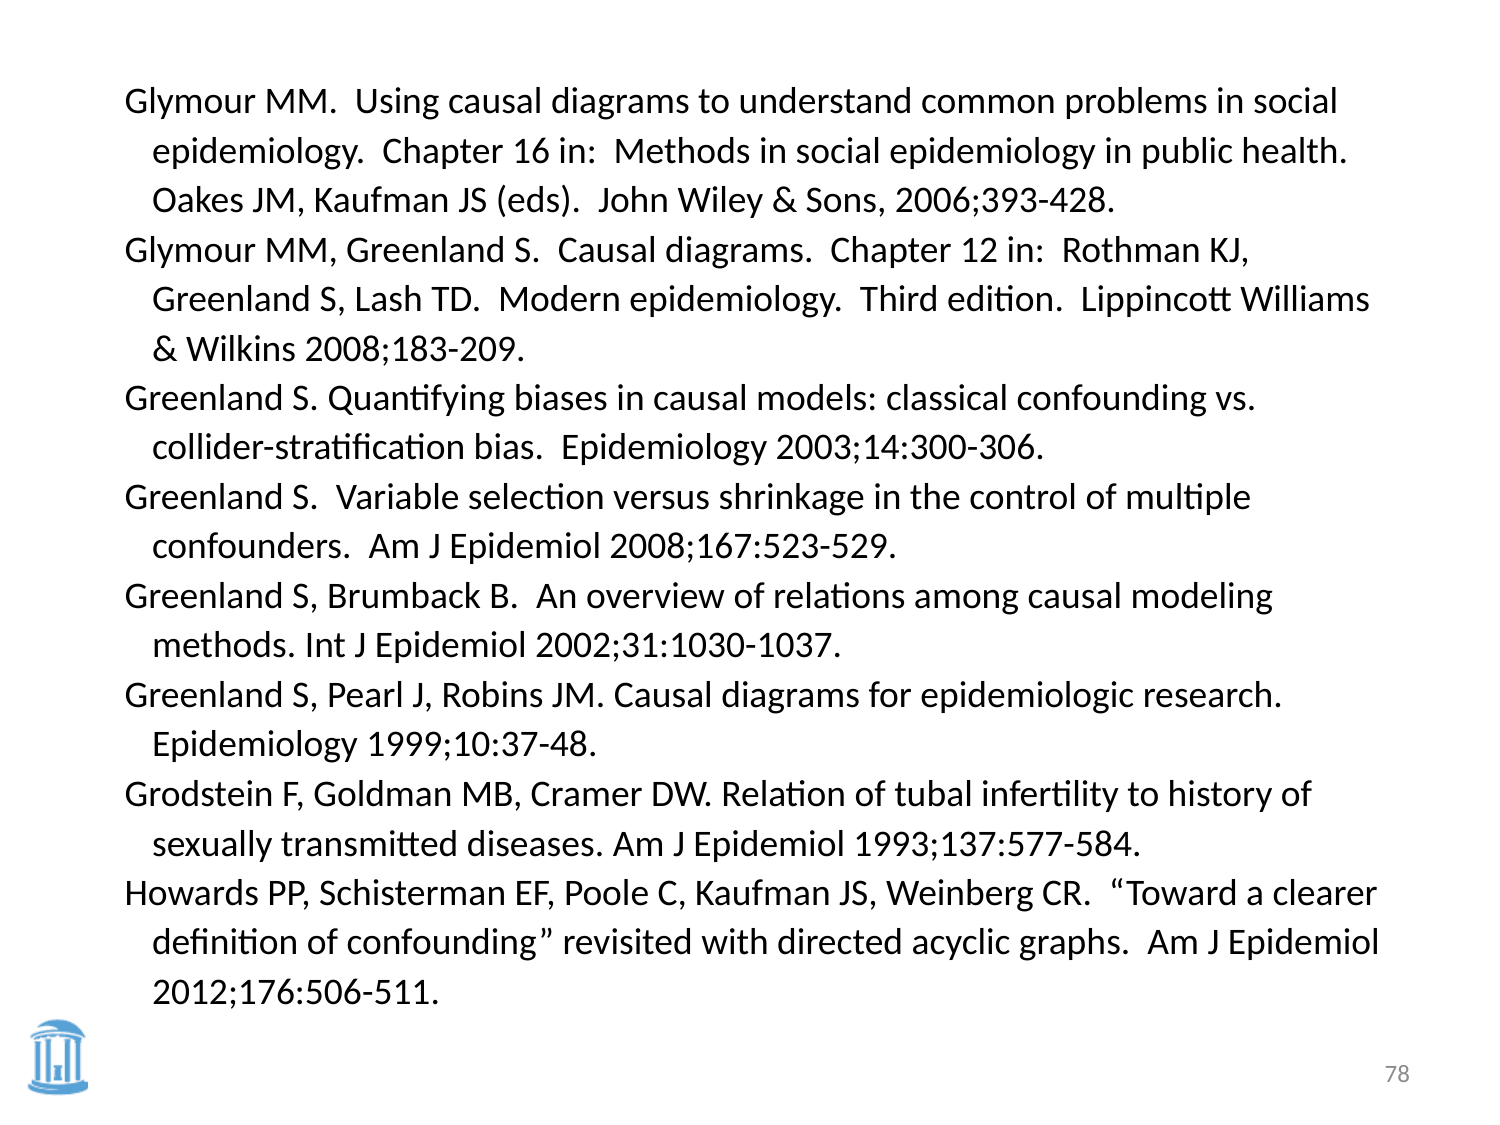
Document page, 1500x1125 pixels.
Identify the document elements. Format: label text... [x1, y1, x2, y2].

slide_number 78 [1074, 1042, 1425, 1103]
text_box Glymour MM. Using causal diagrams to understand common problems in social epidemiology. Chapter 16 in: Methods in social epidemiology in public health. Oakes JM, Kaufman JS (eds). John Wiley & Sons, 2006;393-428. Glymour MM, Greenland S. Causal diagrams. Chapter 12 in: Rothman KJ, Greenland S, Lash TD. Modern epidemiology. Third edition. Lippincott Williams & Wilkins 2008;183-209. Greenland S. Quantifying biases in causal models: classical confounding vs. collider-stratification bias. Epidemiology 2003;14:300-306. Greenland S. Variable selection versus shrinkage in the control of multiple confounders. Am J Epidemiol 2008;167:523-529. Greenland S, Brumback B. An overview of relations among causal modeling methods. Int J Epidemiol 2002;31:1030-1037. Greenland S, Pearl J, Robins JM. Causal diagrams for epidemiologic research. Epidemiology 1999;10:37-48. Grodstein F, Goldman MB, Cramer DW. Relation of tubal infertility to history of sexually transmitted diseases. Am J Epidemiol 1993;137:577-584. Howards PP, Schisterman EF, Poole C, Kaufman JS, Weinberg CR. “Toward a clearer definition of confounding” revisited with directed acyclic graphs. Am J Epidemiol 2012;176:506-511. [109, 64, 1400, 1020]
